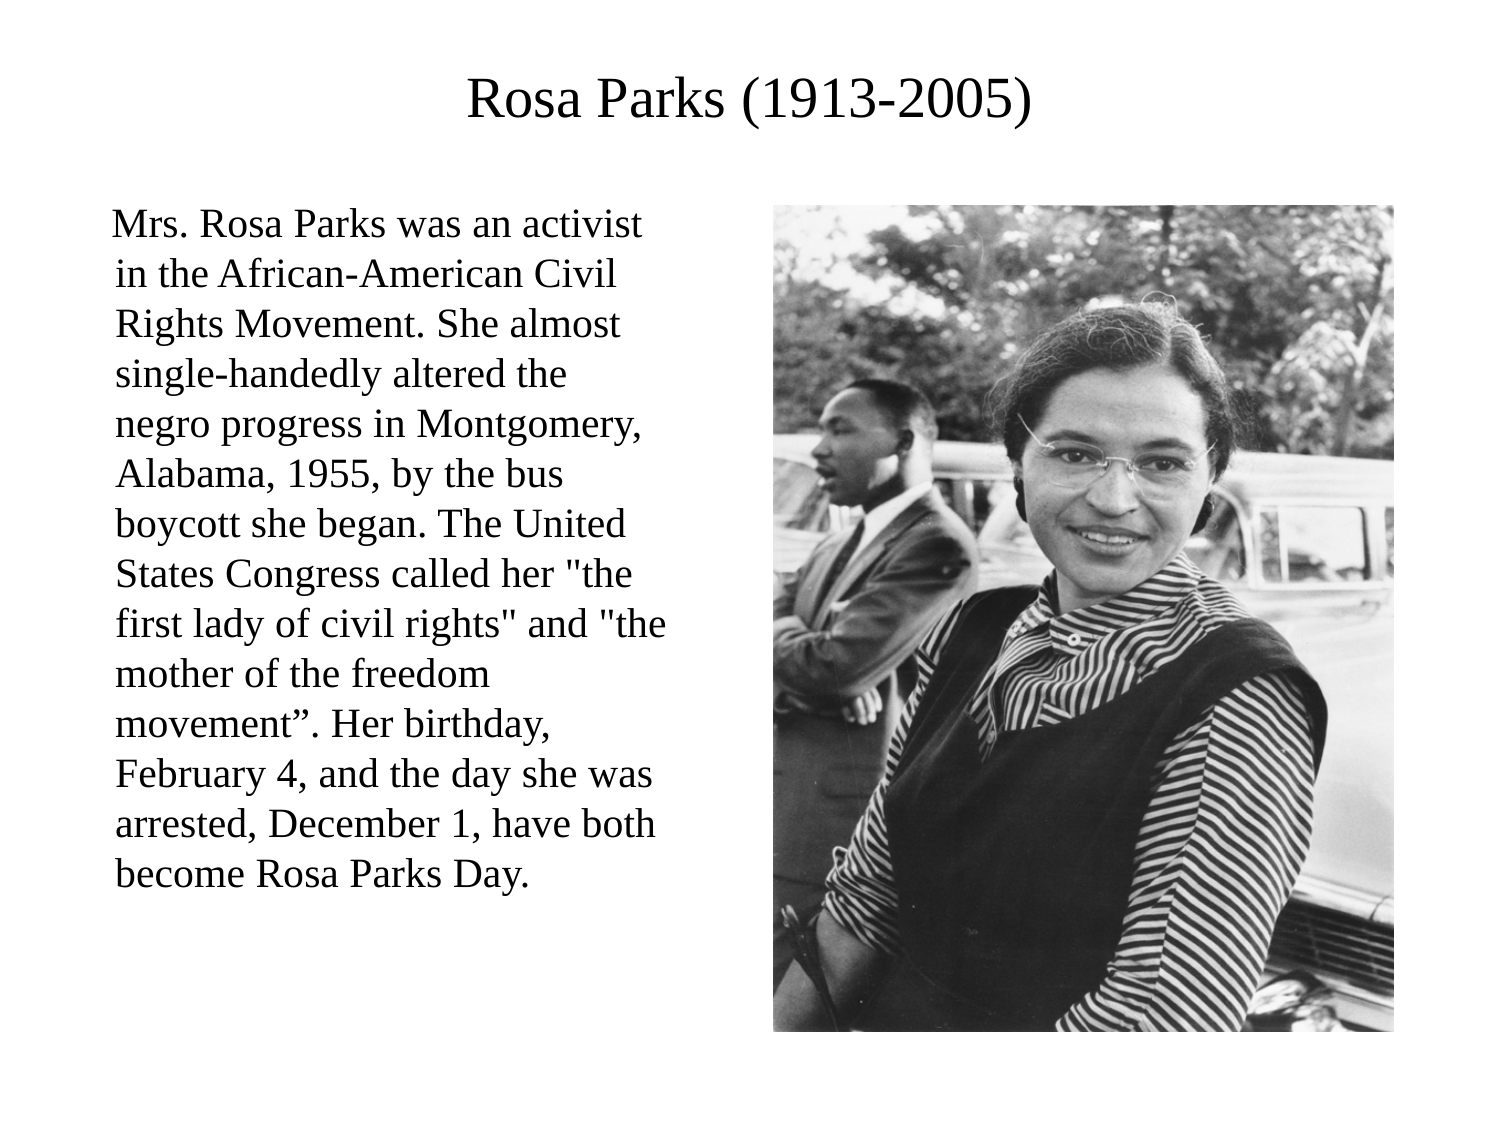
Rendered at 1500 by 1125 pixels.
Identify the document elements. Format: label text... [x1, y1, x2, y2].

list Mrs. Rosa Parks was an activist in the African-American Civil Rights Movement. She almost single-handedly altered the negro progress in Montgomery, Alabama, 1955, by the bus boycott she began. The United States Congress called her "the first lady of civil rights" and "the mother of the freedom movement”. Her birthday, February 4, and the day she was arrested, December 1, have both become Rosa Parks Day. [43, 188, 685, 1069]
title Rosa Parks (1913-2005) [75, 0, 1425, 189]
picture [772, 205, 1394, 1032]
